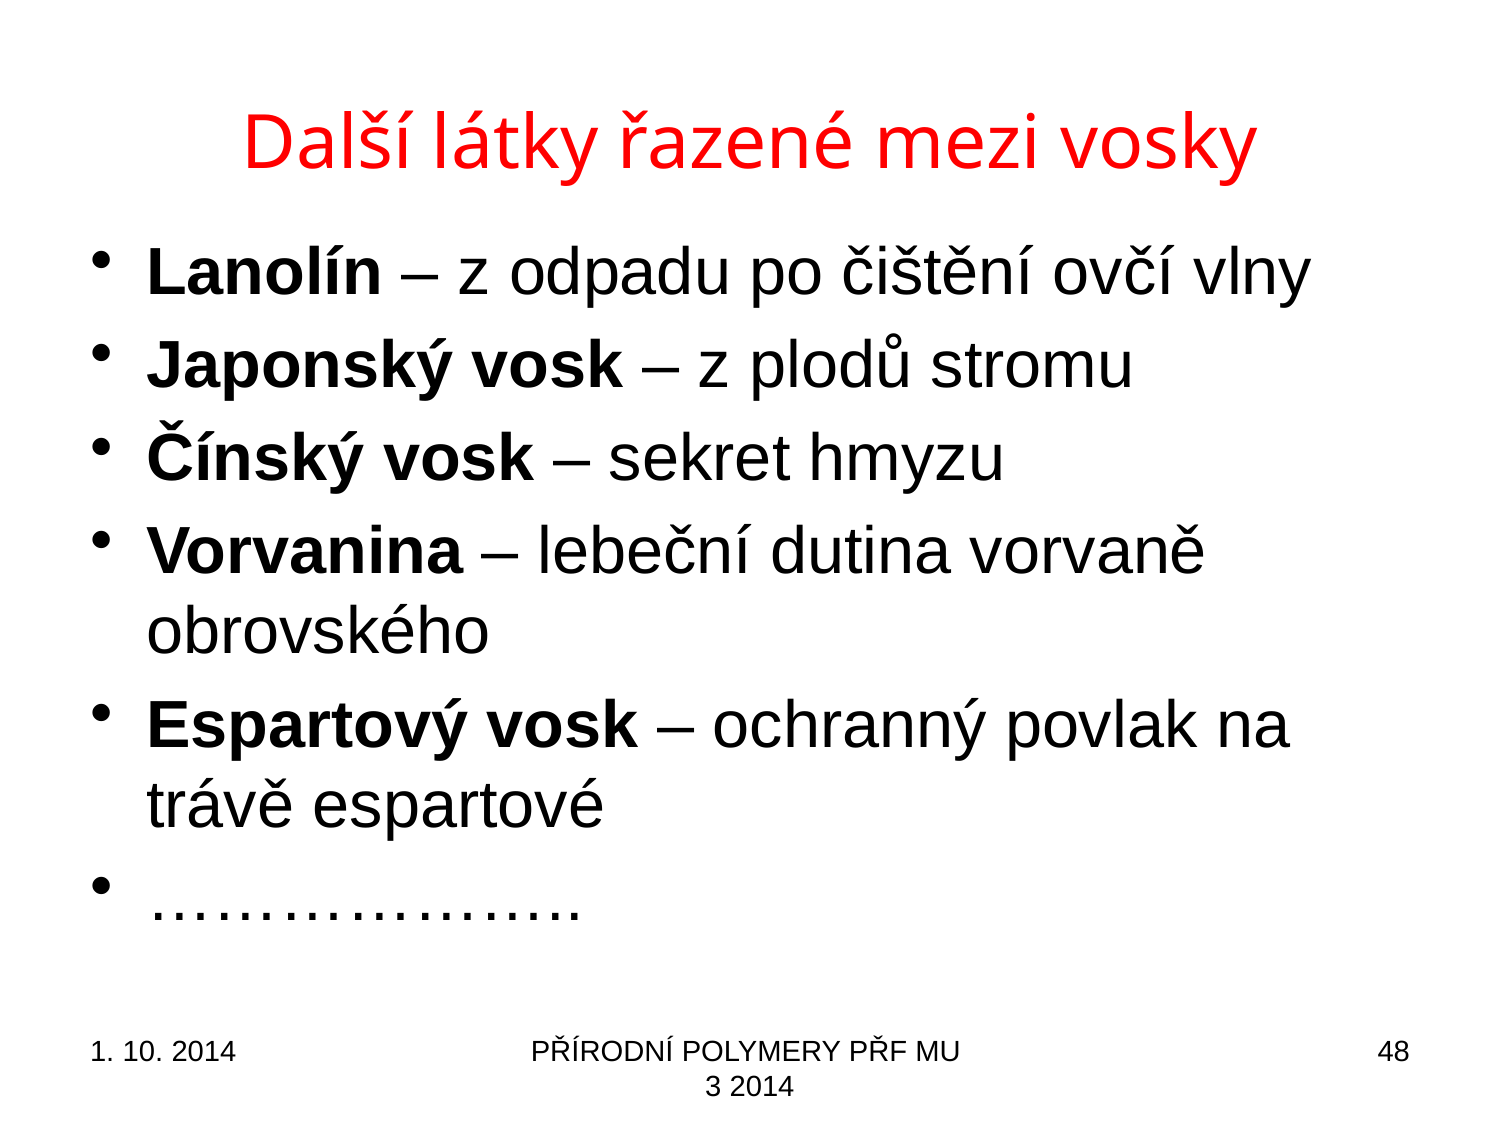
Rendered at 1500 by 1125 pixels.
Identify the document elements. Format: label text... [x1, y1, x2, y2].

slide_number 48 [1074, 1024, 1426, 1103]
footer PŘÍRODNÍ POLYMERY PŘF MU 3 2014 [512, 1024, 988, 1103]
title Další látky řazené mezi vosky [74, 44, 1426, 219]
list Lanolín – z odpadu po čištění ovčí vlny Japonský vosk – z plodů stromu Čínský vosk – sekret hmyzu Vorvanina – lebeční dutina vorvaně obrovského Espartový vosk – ochranný povlak na trávě espartové ……………….. [74, 219, 1426, 1006]
slide_number 1. 10. 2014 [74, 1024, 426, 1103]
